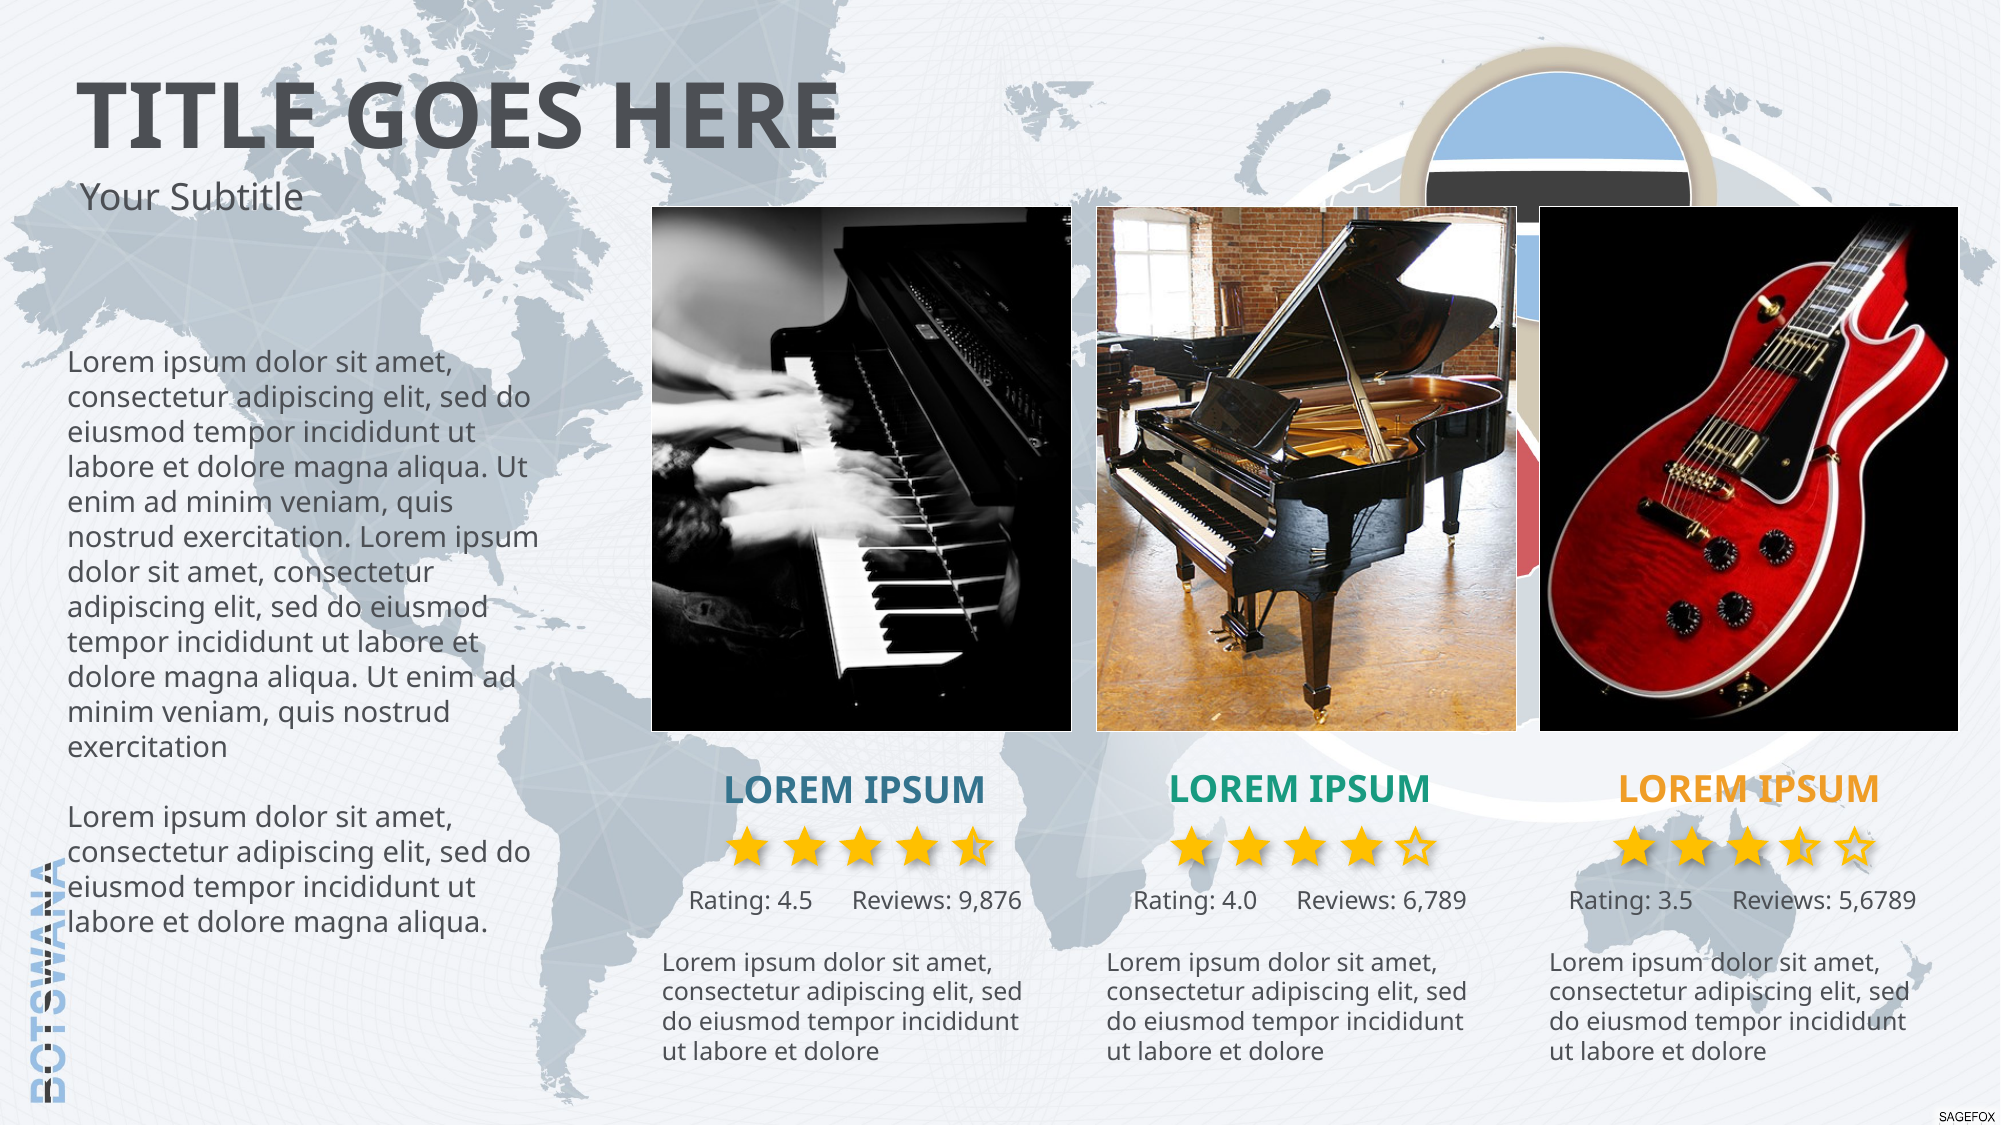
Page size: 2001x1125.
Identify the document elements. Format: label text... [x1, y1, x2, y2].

text_box [1095, 206, 1517, 733]
text_box Rating: 4.5 Reviews: 9,876 [651, 877, 1060, 922]
text_box [838, 825, 882, 866]
text_box [1670, 825, 1714, 866]
text_box Lorem ipsum dolor sit amet, consectetur adipiscing elit, sed do eiusmod tempor incididunt ut labore et dolore [1539, 940, 1947, 1071]
text_box Lorem ipsum dolor sit amet, consectetur adipiscing elit, sed do eiusmod tempor incididunt ut labore et dolore magna aliqua. Ut enim ad minim veniam, quis nostrud exercitation. Lorem ipsum dolor sit amet, consectetur adipiscing elit, sed do eiusmod tempor incididunt ut labore et dolore magna aliqua. Ut enim ad minim veniam, quis nostrud exercitation Lorem ipsum dolor sit amet, consectetur adipiscing elit, sed do eiusmod tempor incididunt ut labore et dolore magna aliqua. [52, 336, 575, 946]
text_box Lorem ipsum dolor sit amet, consectetur adipiscing elit, sed do eiusmod tempor incididunt ut labore et dolore [1096, 940, 1504, 1071]
text_box [1833, 825, 1876, 866]
text_box [1340, 825, 1383, 866]
text_box Rating: 3.5 Reviews: 5,6789 [1539, 877, 1947, 922]
text_box [783, 825, 826, 866]
text_box [1170, 825, 1213, 866]
text_box [1394, 825, 1437, 866]
text_box [651, 206, 1073, 733]
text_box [60, 49, 1020, 227]
text_box Lorem ipsum dolor sit amet, consectetur adipiscing elit, sed do eiusmod tempor incididunt ut labore et dolore [651, 940, 1060, 1071]
text_box [1538, 206, 1960, 733]
text_box LOREM IPSUM [704, 760, 1005, 816]
text_box [895, 825, 939, 866]
text_box 3 [0, 0, 2000, 1125]
text_box [1778, 825, 1822, 866]
text_box [1726, 825, 1769, 866]
text_box LOREM IPSUM [1150, 760, 1450, 816]
text_box [1227, 825, 1271, 866]
text_box [1612, 825, 1656, 866]
text_box [1283, 825, 1327, 866]
text_box [951, 825, 995, 866]
text_box [725, 825, 769, 866]
text_box Rating: 4.0 Reviews: 6,789 [1096, 877, 1504, 922]
text_box LOREM IPSUM [1599, 760, 1899, 816]
picture [1936, 1111, 1997, 1125]
